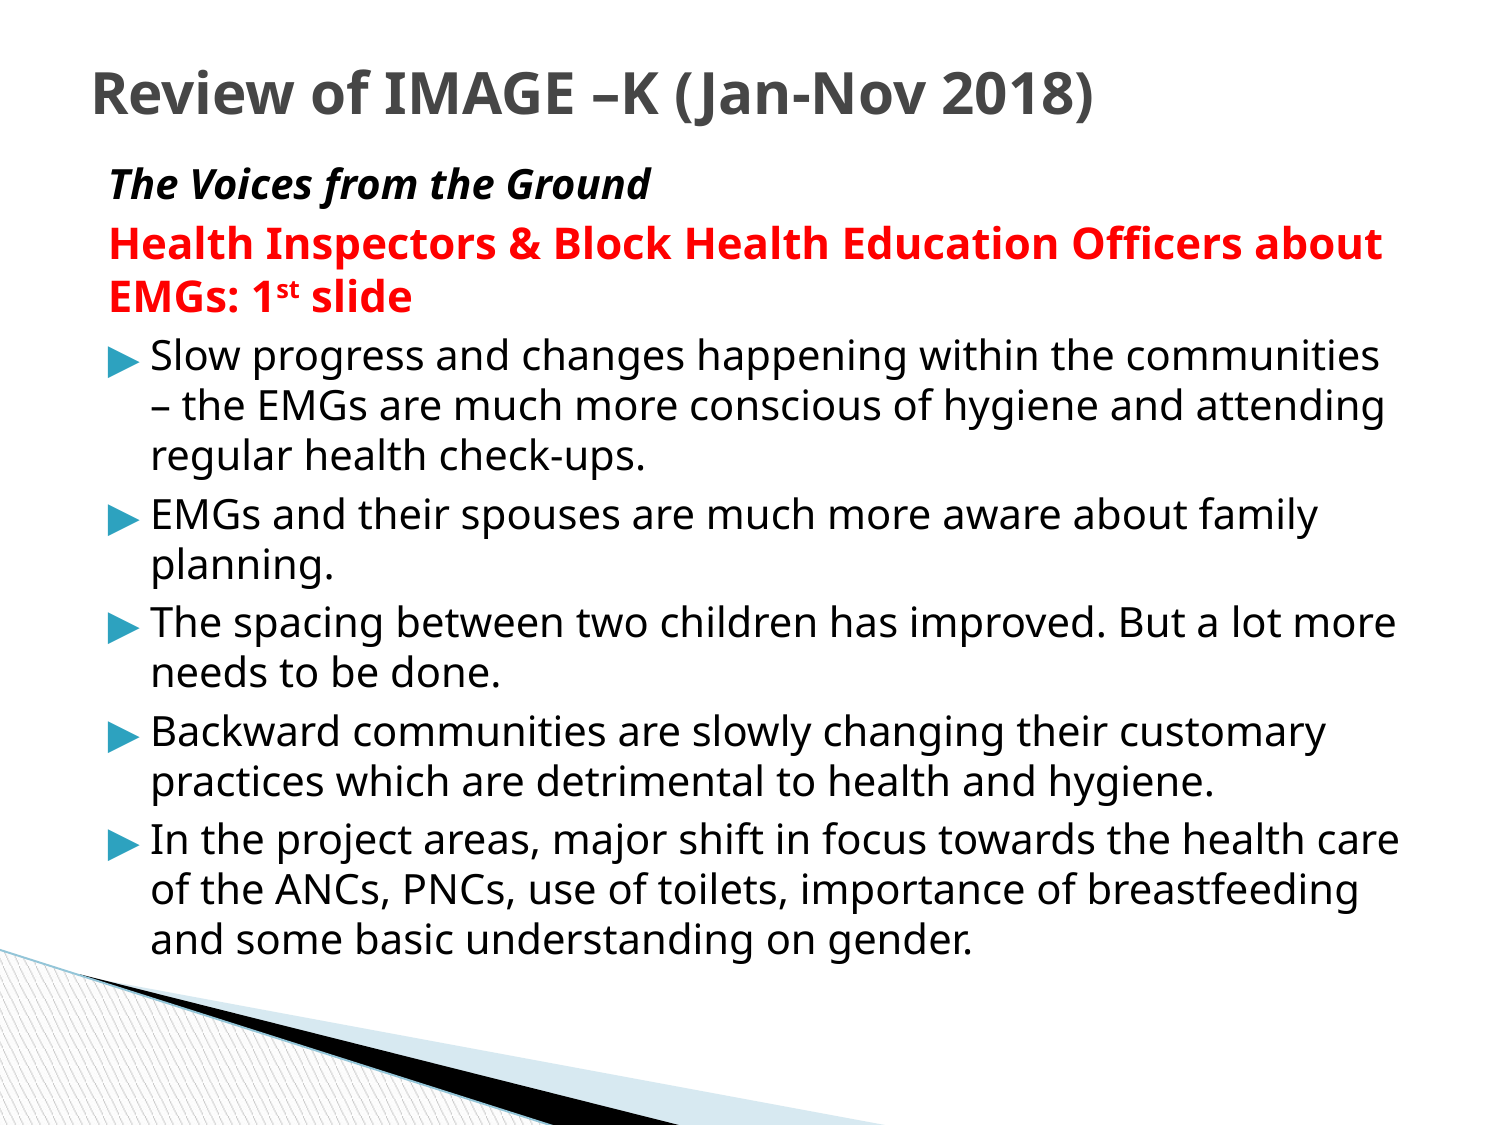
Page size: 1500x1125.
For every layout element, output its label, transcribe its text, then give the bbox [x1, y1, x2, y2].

list The Voices from the Ground Health Inspectors & Block Health Education Officers about EMGs: 1st slide Slow progress and changes happening within the communities – the EMGs are much more conscious of hygiene and attending regular health check-ups. EMGs and their spouses are much more aware about family planning. The spacing between two children has improved. But a lot more needs to be done. Backward communities are slowly changing their customary practices which are detrimental to health and hygiene. In the project areas, major shift in focus towards the health care of the ANCs, PNCs, use of toilets, importance of breastfeeding and some basic understanding on gender. [75, 149, 1425, 1063]
title Review of IMAGE –K (Jan-Nov 2018) [75, 45, 1425, 138]
